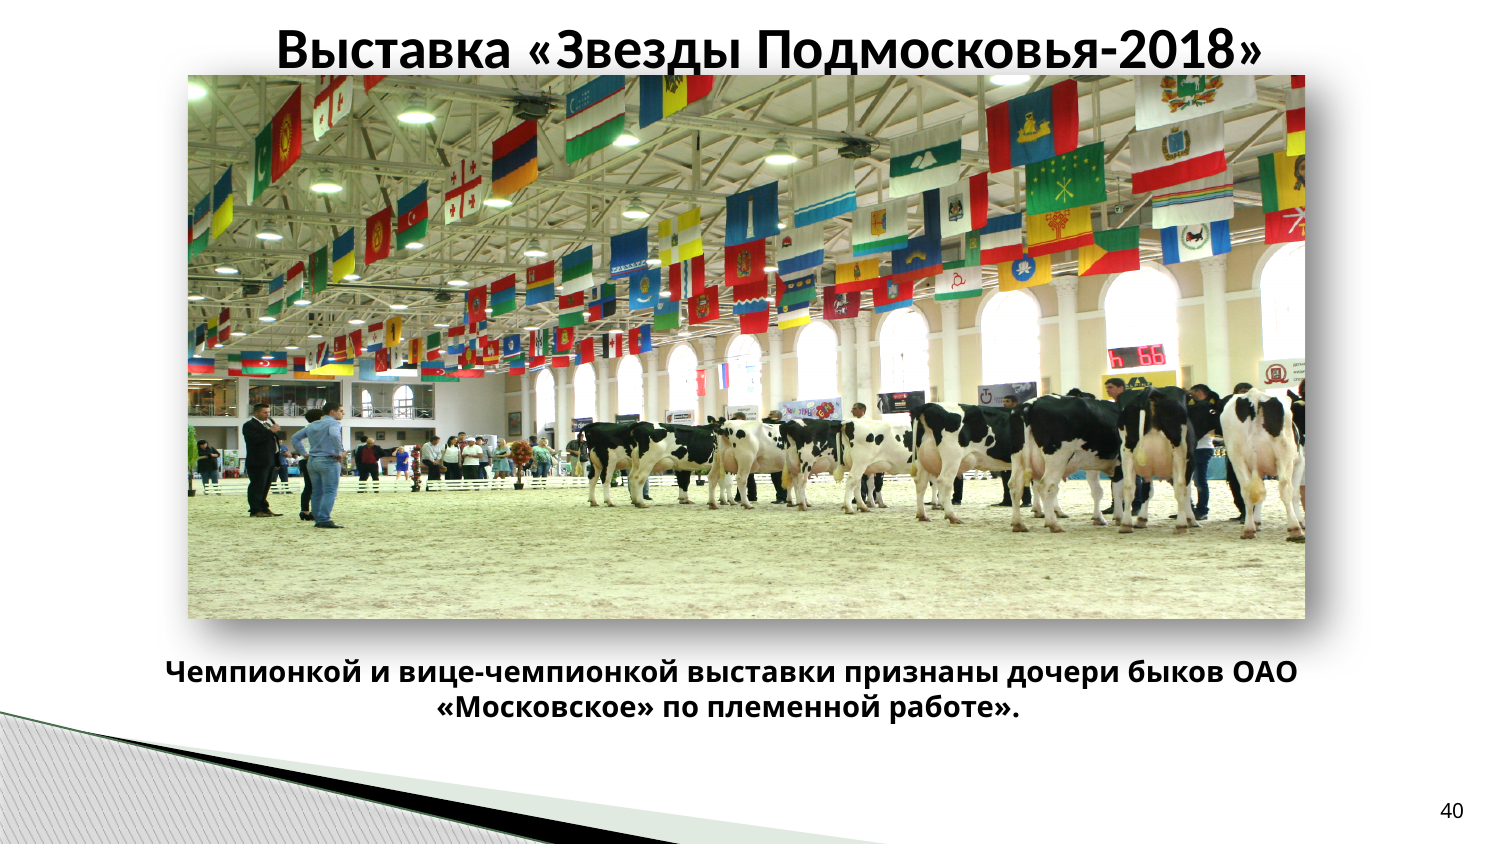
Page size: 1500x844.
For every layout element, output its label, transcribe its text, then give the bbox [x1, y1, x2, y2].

title Выставка «Звезды Подмосковья-2018» [76, 0, 1455, 92]
text_box Чемпионкой и вице-чемпионкой выставки признаны дочери быков ОАО «Московское» по племенной работе». [123, 646, 1341, 731]
slide_number 40 [1418, 788, 1479, 834]
picture [187, 67, 1306, 619]
